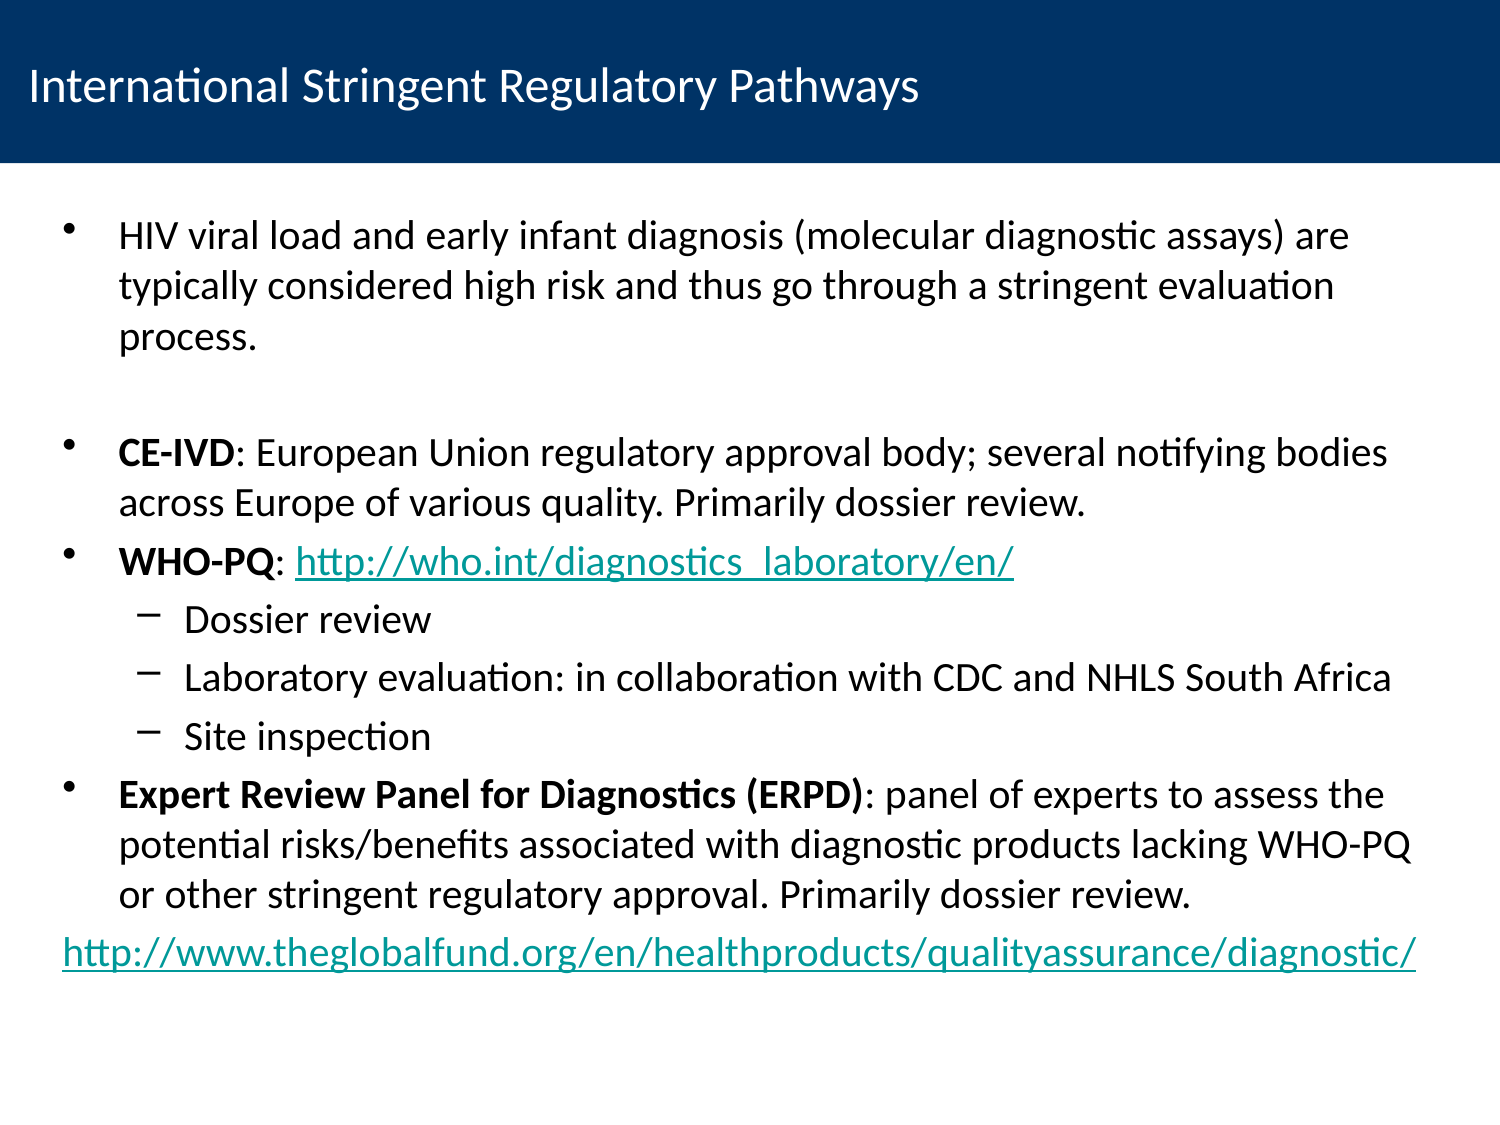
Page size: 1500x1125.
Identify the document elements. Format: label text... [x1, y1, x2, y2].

list HIV viral load and early infant diagnosis (molecular diagnostic assays) are typically considered high risk and thus go through a stringent evaluation process. CE-IVD: European Union regulatory approval body; several notifying bodies across Europe of various quality. Primarily dossier review. WHO-PQ: http://who.int/diagnostics_laboratory/en/ Dossier review Laboratory evaluation: in collaboration with CDC and NHLS South Africa Site inspection Expert Review Panel for Diagnostics (ERPD): panel of experts to assess the potential risks/benefits associated with diagnostic products lacking WHO-PQ or other stringent regulatory approval. Primarily dossier review. http://www.theglobalfund.org/en/healthproducts/qualityassurance/diagnostic/ [47, 200, 1455, 1088]
title International Stringent Regulatory Pathways [13, 0, 1364, 166]
